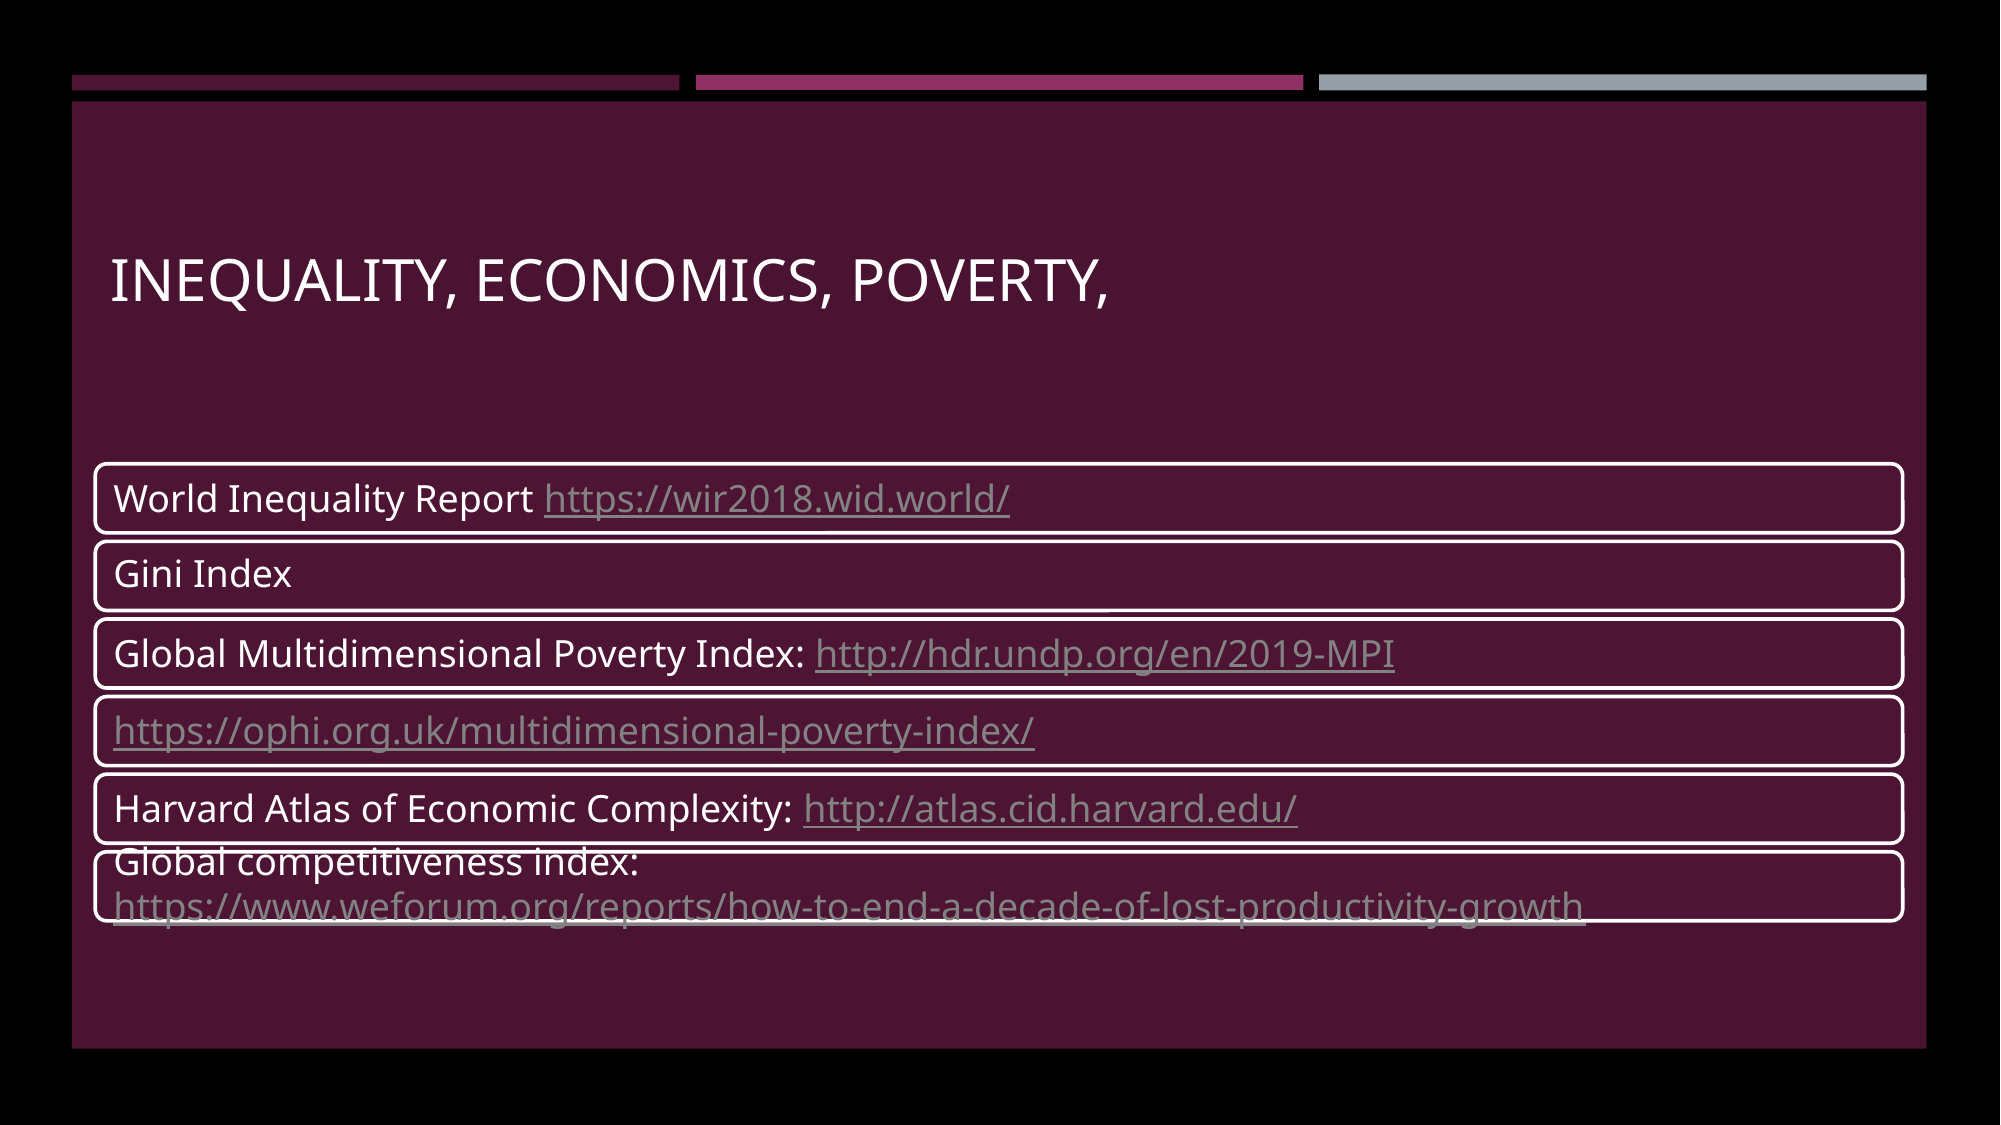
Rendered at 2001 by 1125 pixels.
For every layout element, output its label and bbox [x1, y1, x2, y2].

text_box [71, 73, 1928, 1049]
list [94, 399, 1904, 986]
text_box [0, 0, 2000, 1125]
